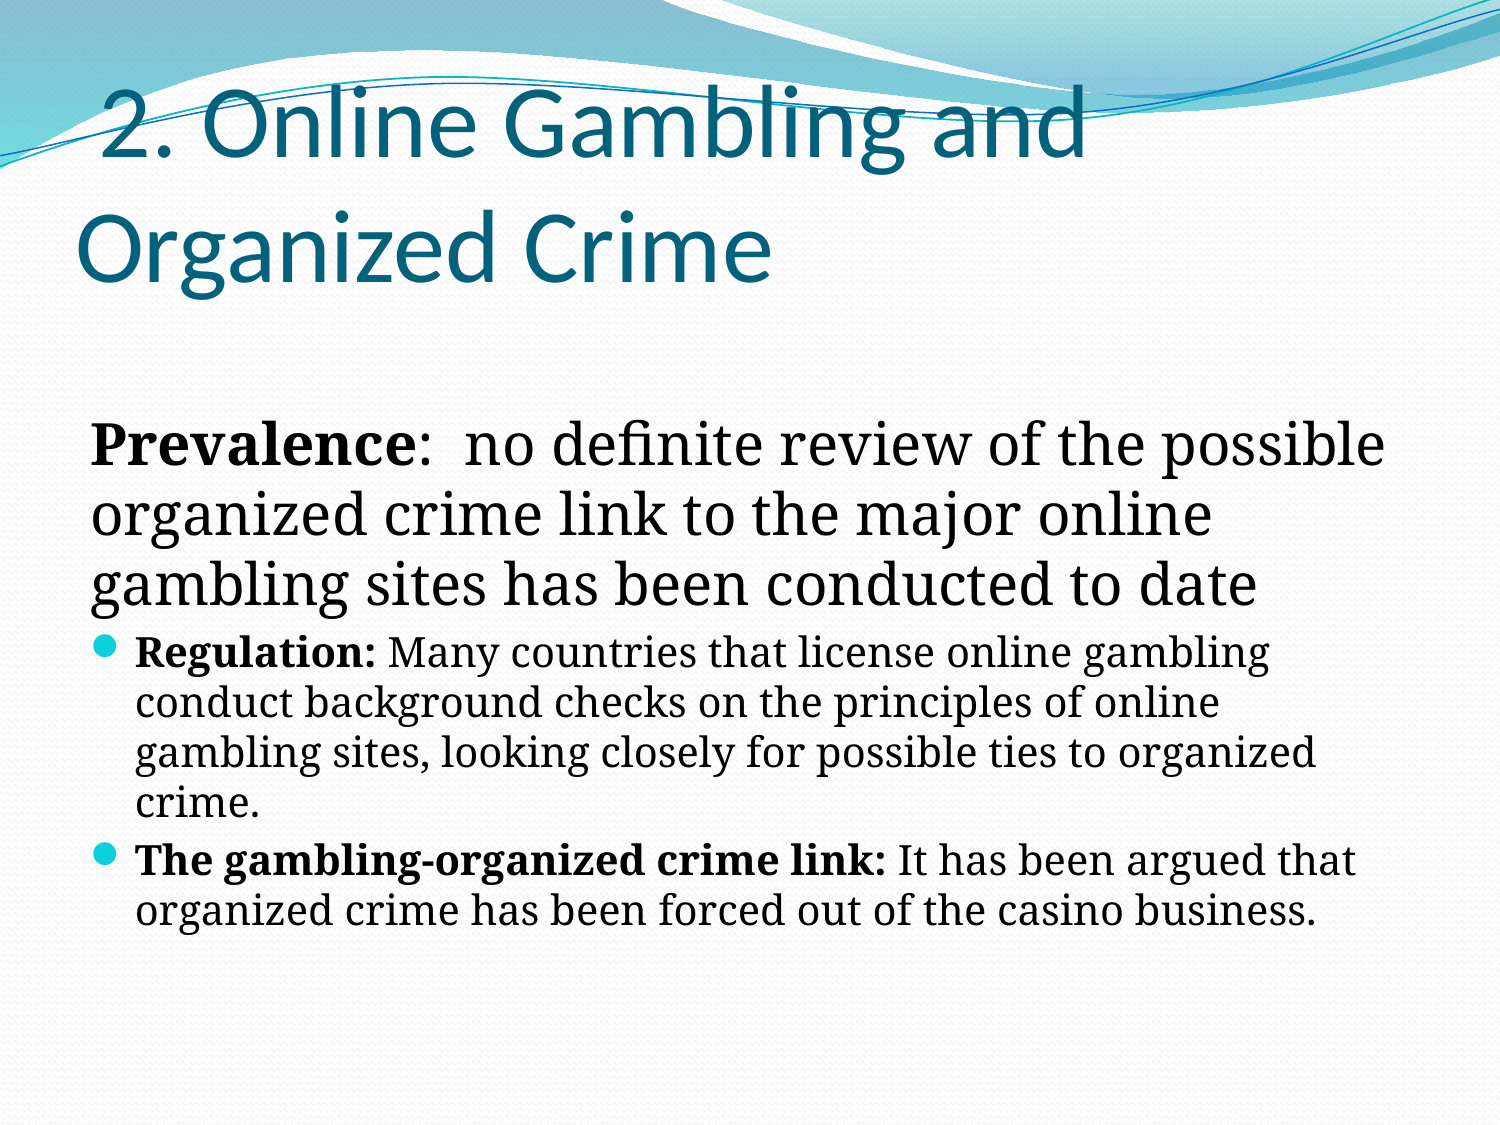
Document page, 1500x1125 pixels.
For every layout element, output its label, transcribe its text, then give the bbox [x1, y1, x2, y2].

list Prevalence: no definite review of the possible organized crime link to the major online gambling sites has been conducted to date Regulation: Many countries that license online gambling conduct background checks on the principles of online gambling sites, looking closely for possible ties to organized crime. The gambling-organized crime link: It has been argued that organized crime has been forced out of the casino business. [74, 399, 1426, 1125]
title 2. Online Gambling and Organized Crime [74, 115, 1426, 304]
